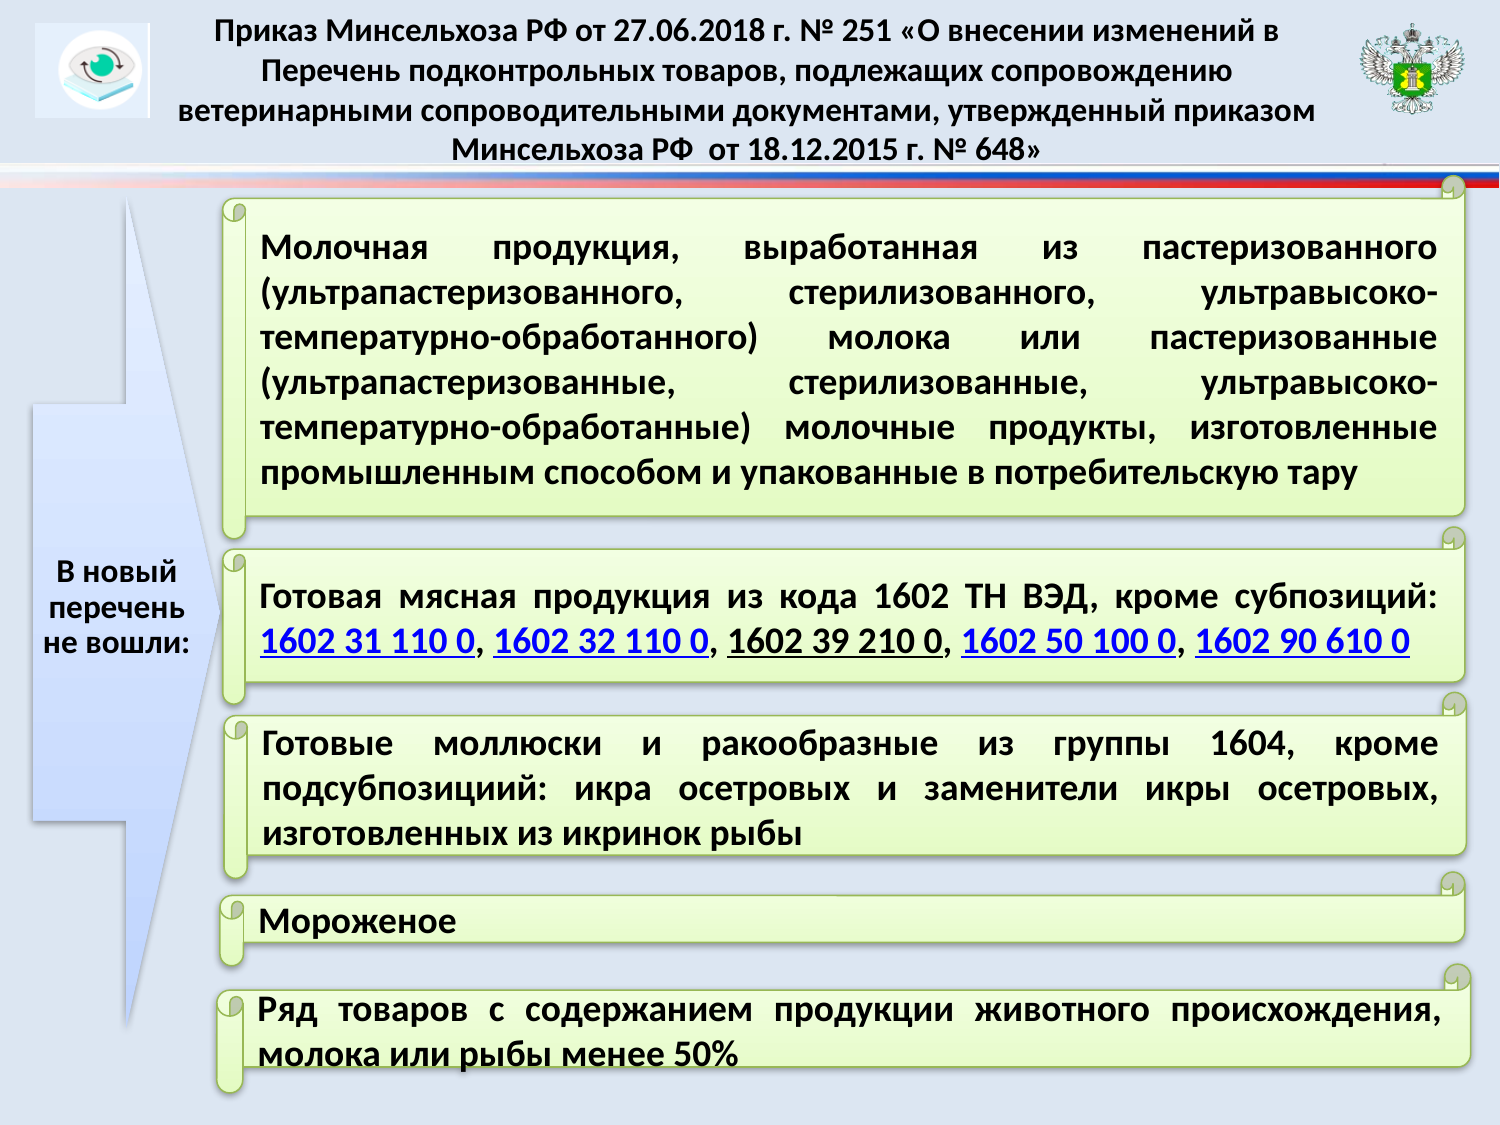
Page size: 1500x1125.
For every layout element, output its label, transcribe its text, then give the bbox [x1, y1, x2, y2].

text_box Приказ Минсельхоза РФ от 27.06.2018 г. № 251 «О внесении изменений в Перечень подконтрольных товаров, подлежащих сопровождению ветеринарными сопроводительными документами, утвержденный приказом Минсельхоза РФ от 18.12.2015 г. № 648» [135, 0, 1360, 162]
text_box Готовые моллюски и ракообразные из группы 1604, кроме подсубпозициий: икра осетровых и заменители икры осетровых, изготовленных из икринок рыбы [225, 691, 1468, 880]
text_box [31, 196, 220, 1029]
text_box Ряд товаров с содержанием продукции животного происхождения, молока или рыбы менее 50% [215, 963, 1472, 1094]
picture [1359, 23, 1466, 115]
text_box Молочная продукция, выработанная из пастеризованного (ультрапастеризованного, стерилизованного, ультравысоко-температурно-обработанного) молока или пастеризованные (ультрапастеризованные, стерилизованные, ультравысоко-температурно-обработанные) молочные продукты, изготовленные промышленным способом и упакованные в потребительскую тару [224, 197, 1466, 540]
picture [0, 163, 1499, 188]
text_box Готовая мясная продукция из кода 1602 ТН ВЭД, кроме субпозиций: 1602 31 110 0, 1602 32 110 0, 1602 39 210 0, 1602 50 100 0, 1602 90 610 0 [225, 526, 1466, 705]
picture [34, 23, 150, 118]
text_box Мороженое [225, 871, 1466, 967]
